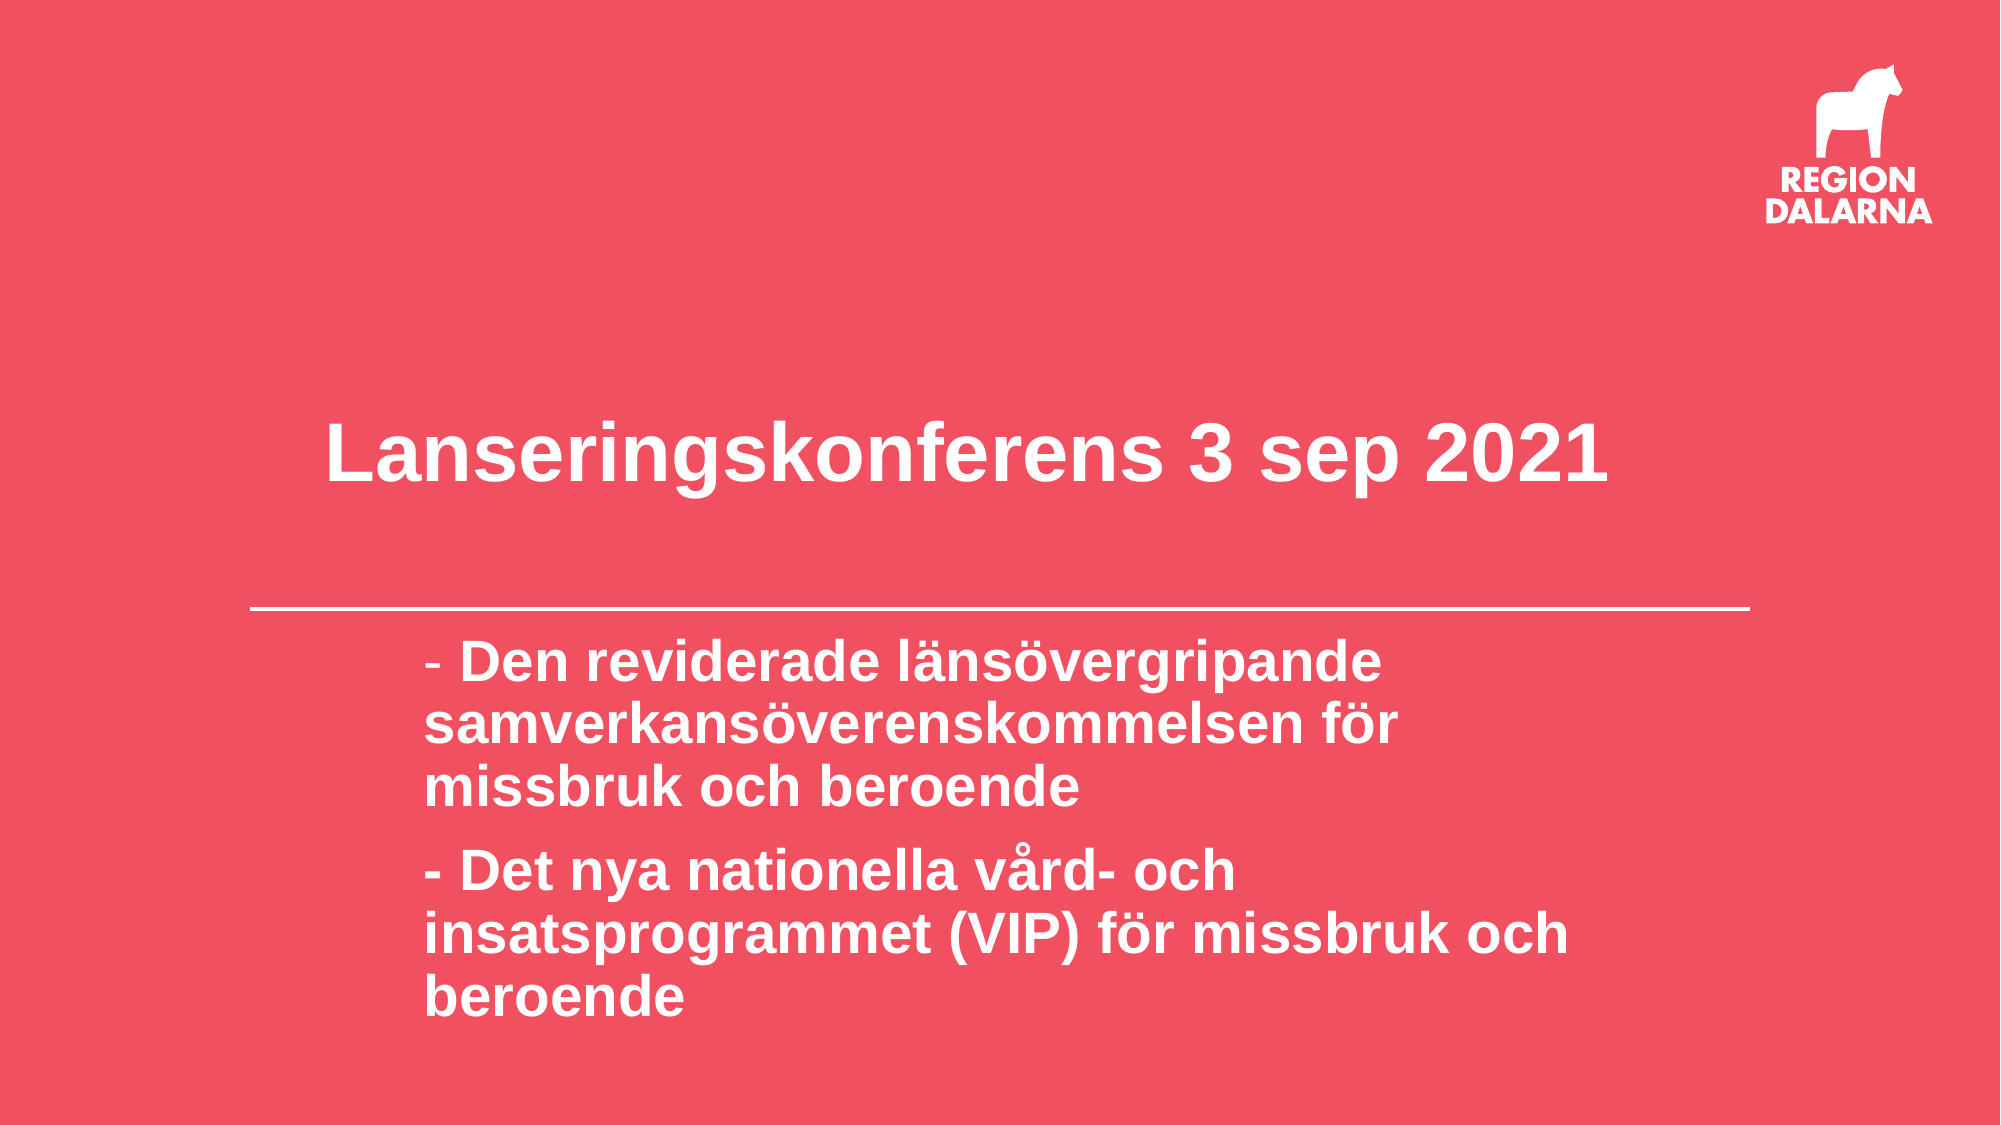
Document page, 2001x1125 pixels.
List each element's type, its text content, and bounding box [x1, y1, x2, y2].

title Lanseringskonferens 3 sep 2021 [249, 67, 1750, 600]
subtitle - Den reviderade länsövergripande samverkansöverenskommelsen för missbruk och beroende - Det nya nationella vård- och insatsprogrammet (VIP) för missbruk och beroende [409, 623, 1591, 1029]
